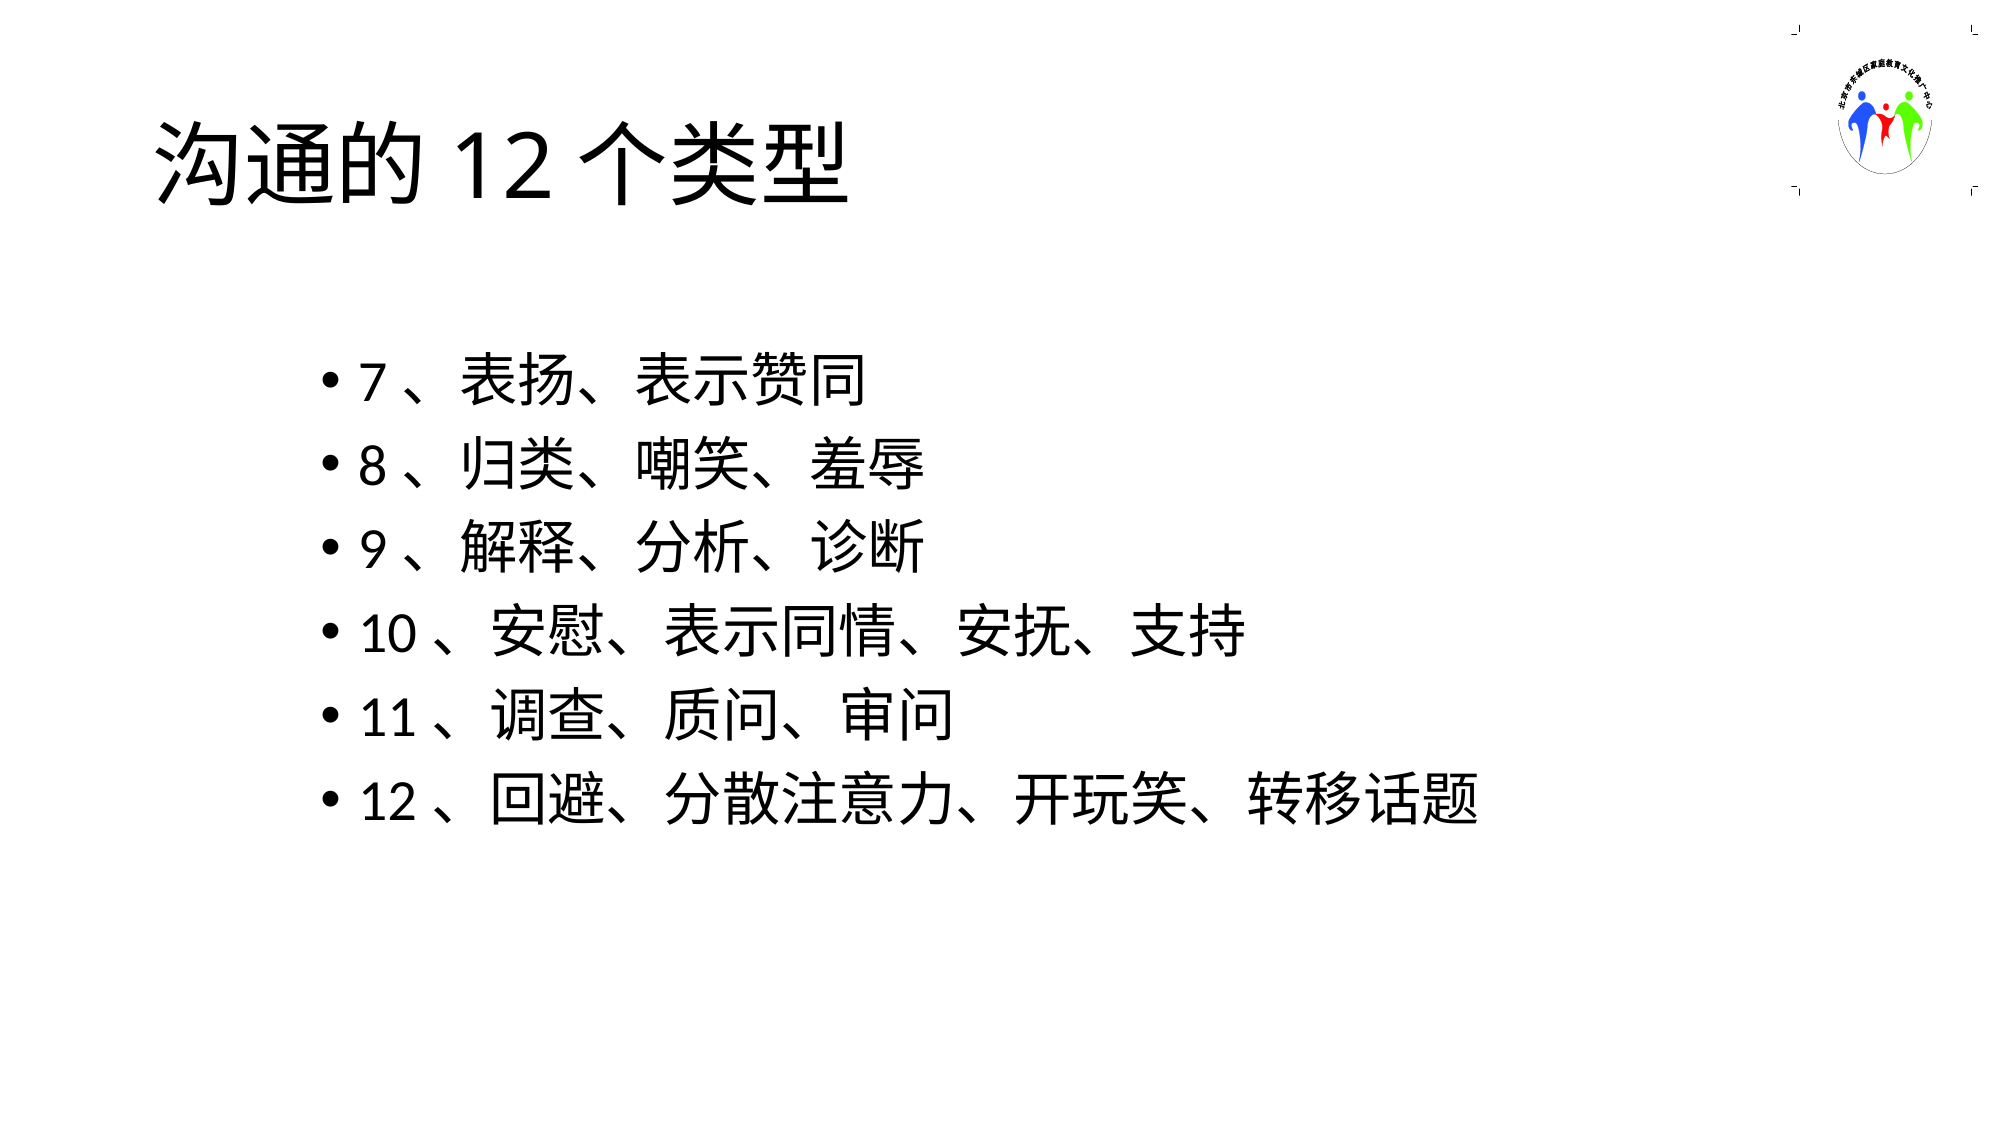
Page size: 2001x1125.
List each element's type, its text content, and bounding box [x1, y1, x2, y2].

title 沟通的12个类型 [137, 59, 1863, 278]
picture [1791, 24, 1979, 196]
list 7、表扬、表示赞同 8、归类、嘲笑、羞辱 9、解释、分析、诊断 10、安慰、表示同情、安抚、支持 11、调查、质问、审问 12、回避、分散注意力、开玩笑、转移话题 [305, 343, 1763, 858]
